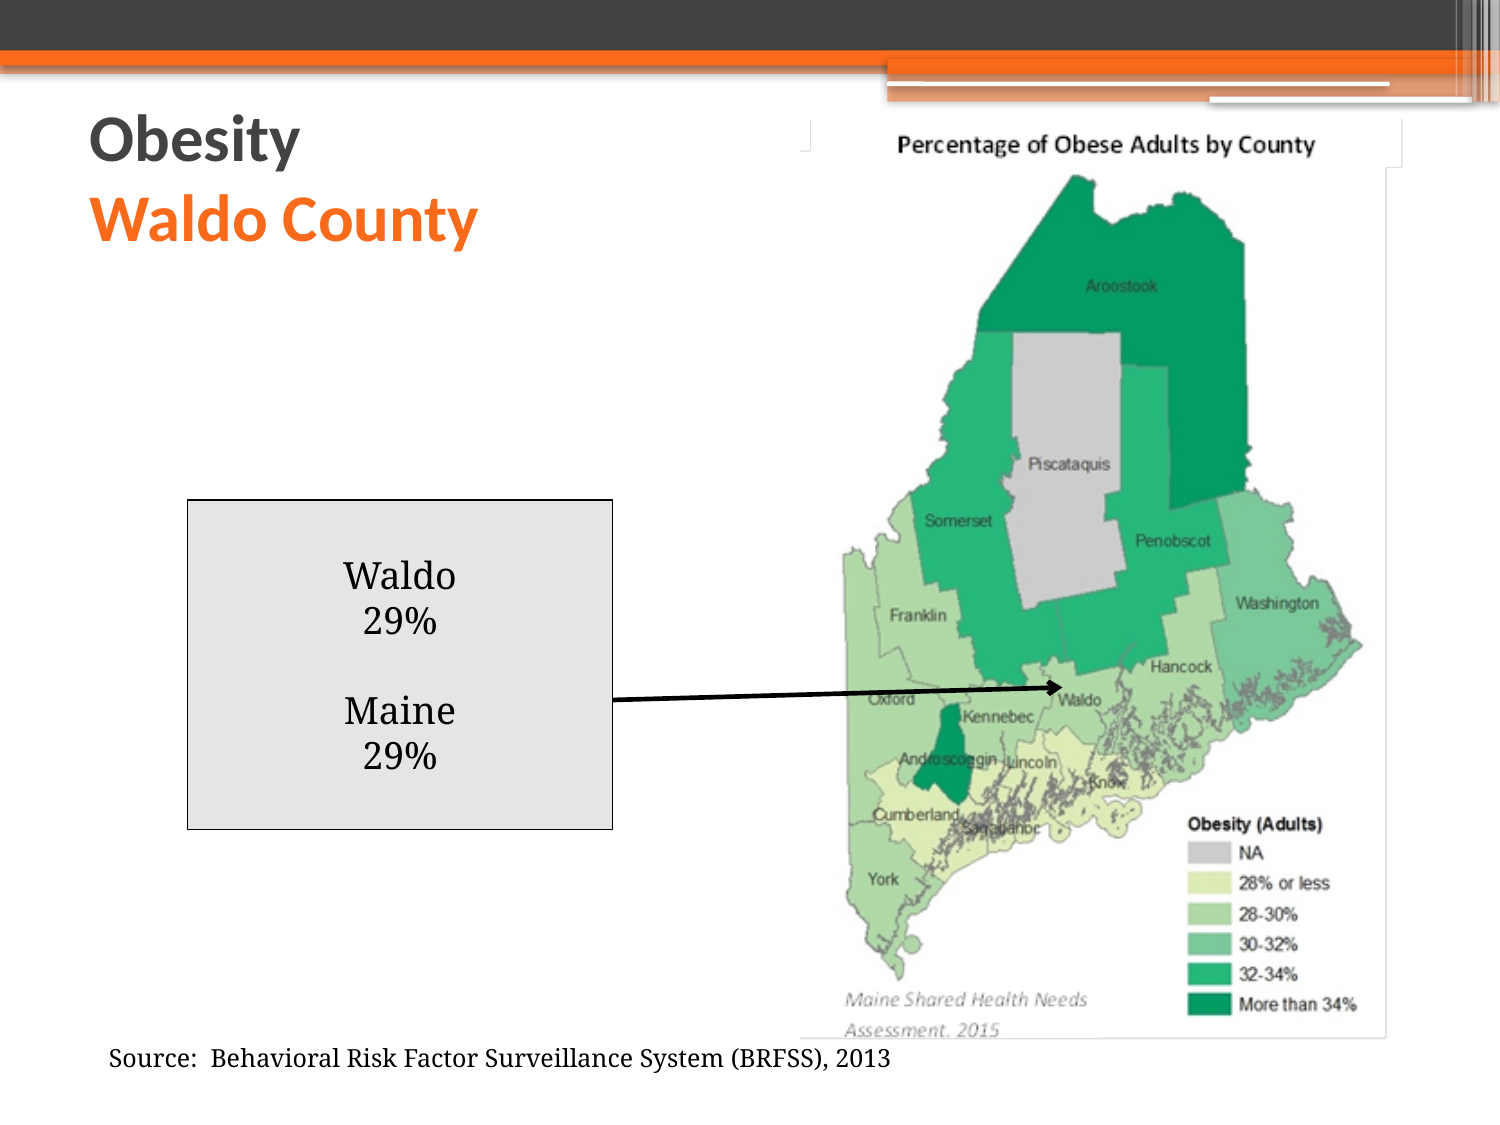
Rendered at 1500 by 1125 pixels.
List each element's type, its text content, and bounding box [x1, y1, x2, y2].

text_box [612, 687, 1063, 701]
picture [799, 119, 1407, 1042]
text_box Waldo 29% Maine 29% [187, 499, 613, 830]
title Obesity Waldo County [75, 87, 1425, 263]
text_box Source: Behavioral Risk Factor Surveillance System (BRFSS), 2013 [94, 1035, 1382, 1080]
